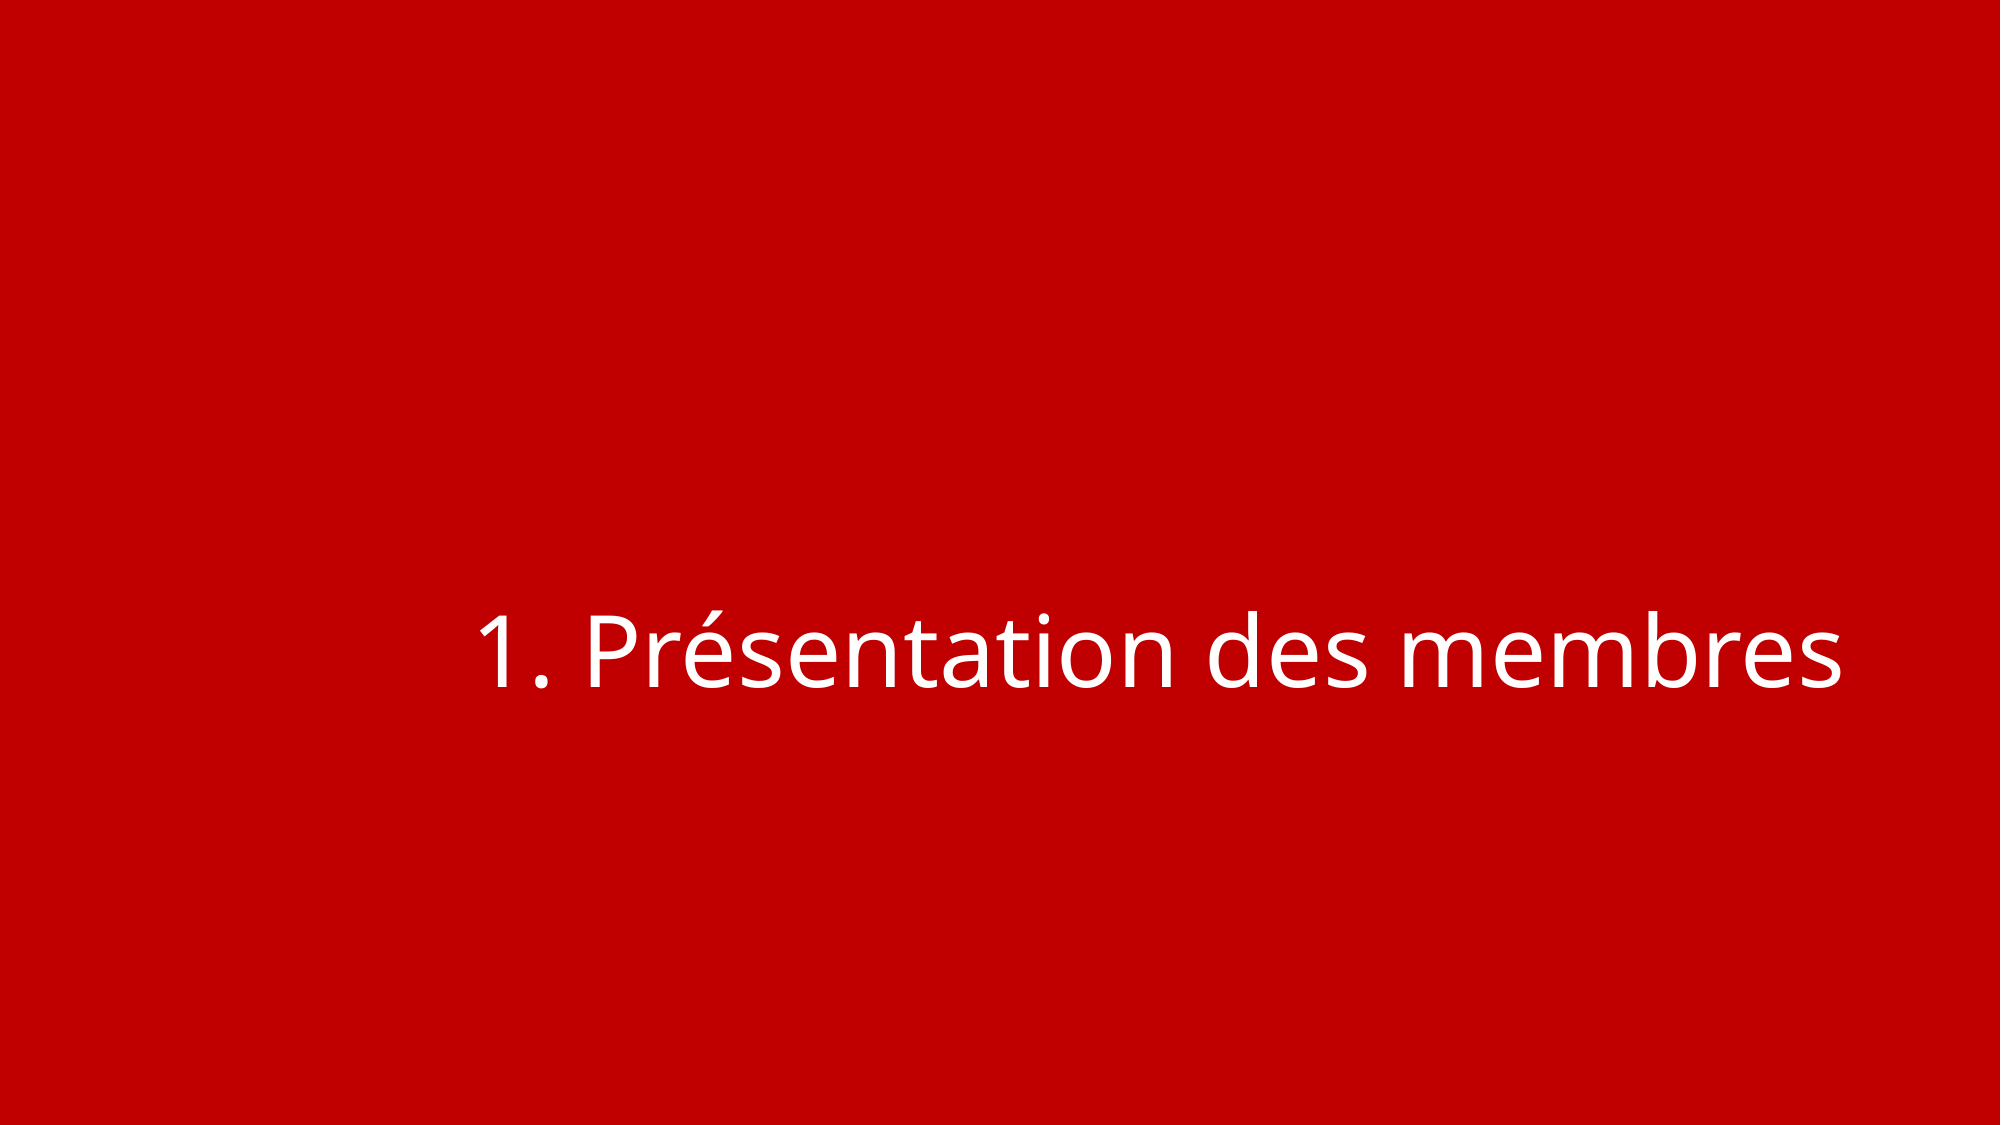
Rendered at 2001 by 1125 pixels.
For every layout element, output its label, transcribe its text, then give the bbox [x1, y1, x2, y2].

title 1. Présentation des membres [136, 248, 1862, 717]
